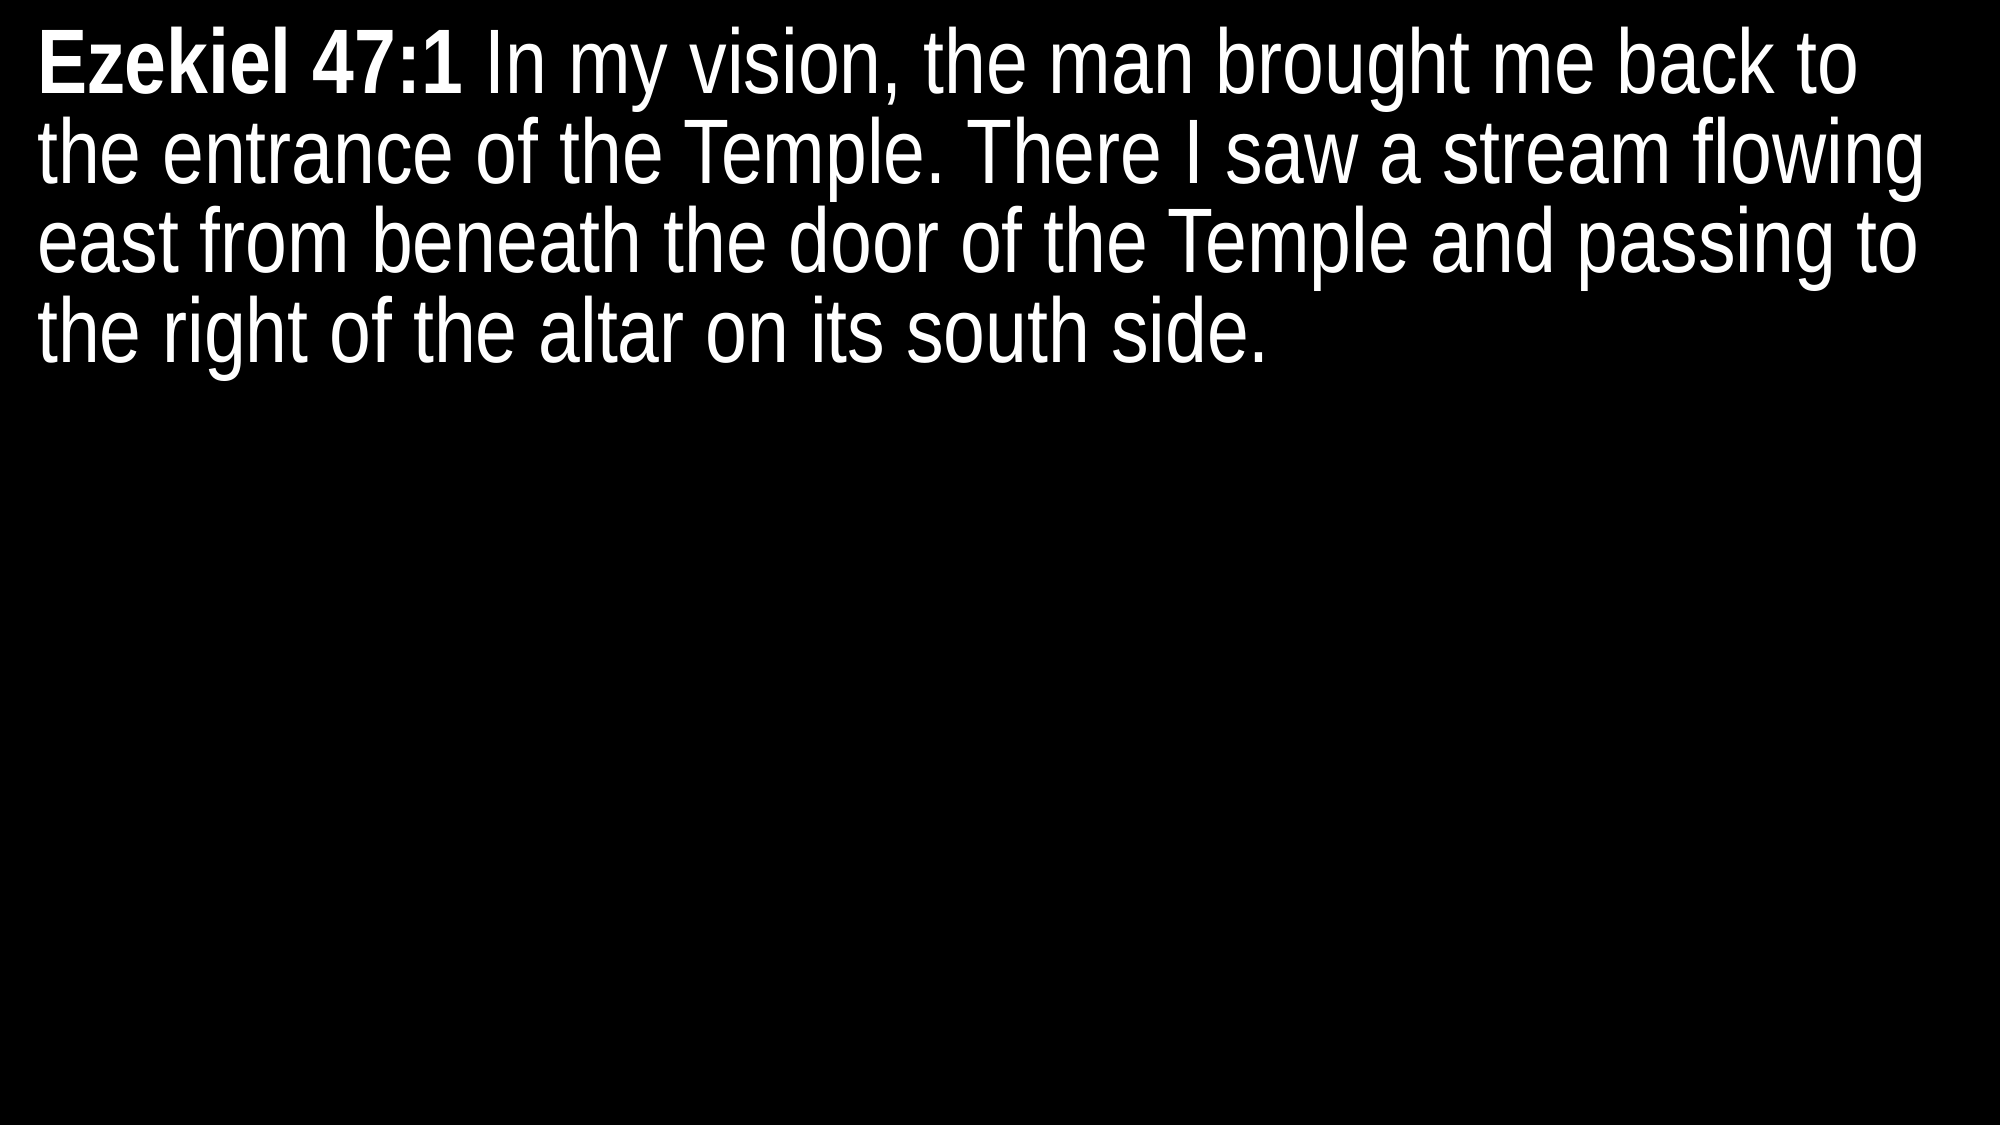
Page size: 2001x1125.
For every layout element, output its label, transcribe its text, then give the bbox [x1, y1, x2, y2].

text_box Ezekiel 47:1 In my vision, the man brought me back to the entrance of the Temple. There I saw a stream flowing east from beneath the door of the Temple and passing to the right of the altar on its south side. [16, 14, 1961, 1125]
